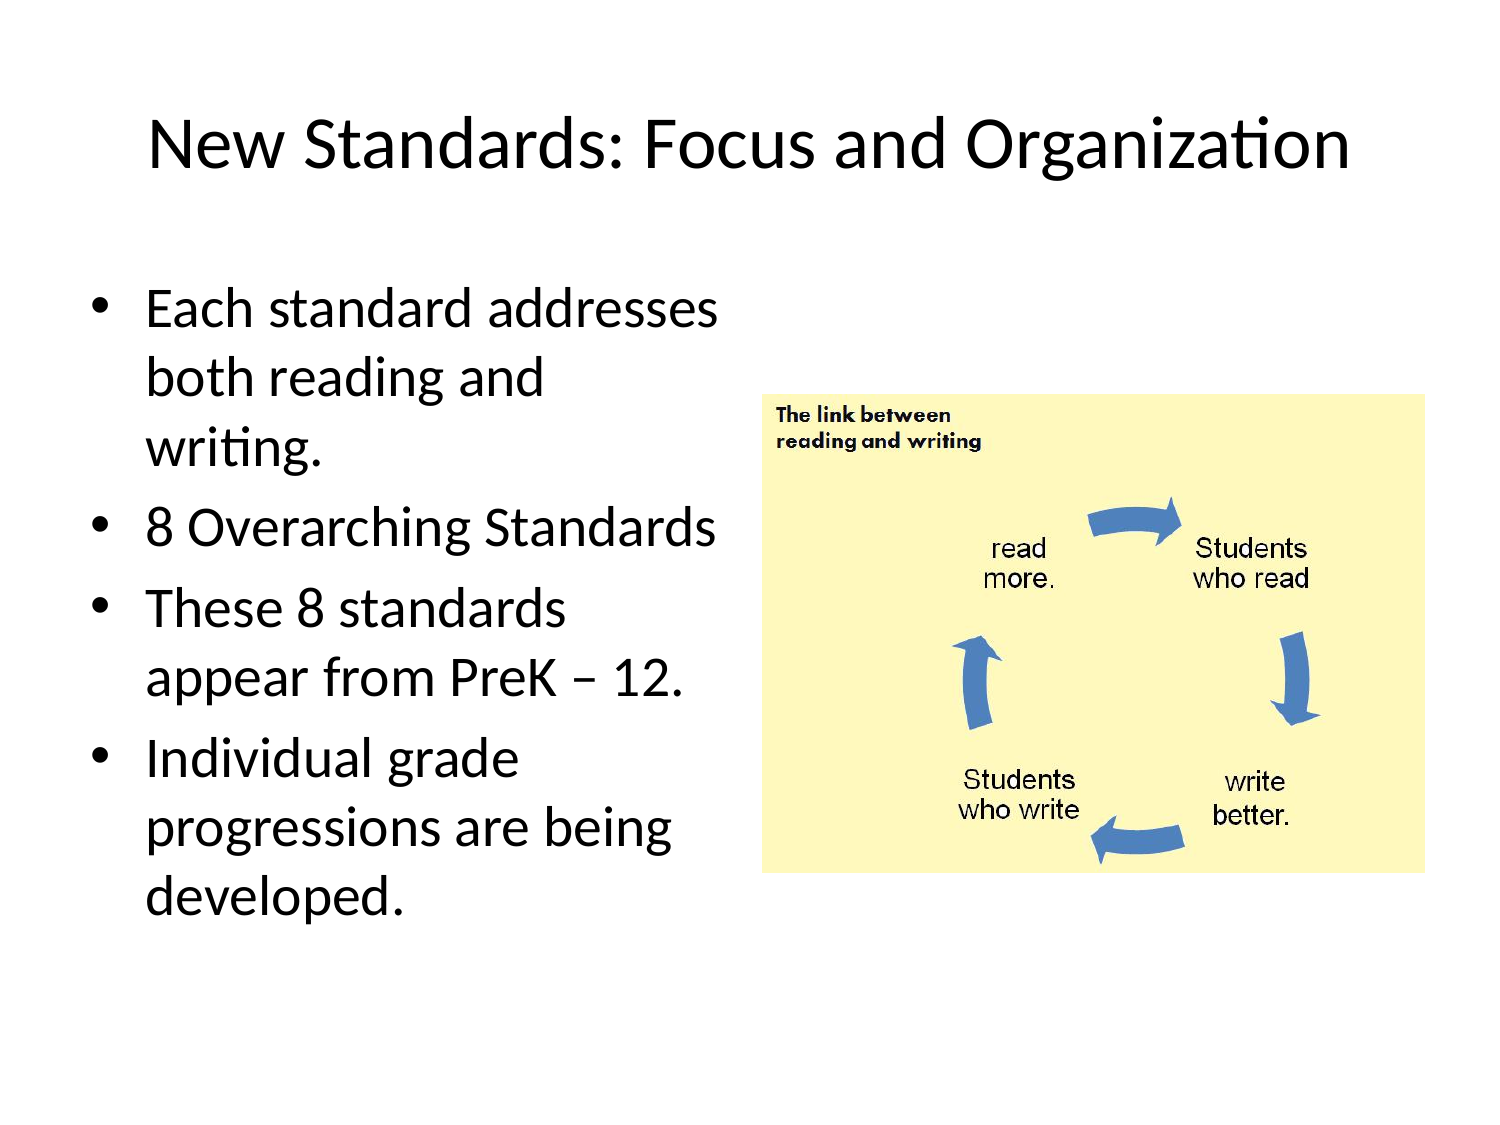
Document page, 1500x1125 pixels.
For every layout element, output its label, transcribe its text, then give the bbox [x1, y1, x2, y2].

title New Standards: Focus and Organization [75, 45, 1425, 233]
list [762, 262, 1426, 1006]
list Each standard addresses both reading and writing. 8 Overarching Standards These 8 standards appear from PreK – 12. Individual grade progressions are being developed. [75, 262, 738, 1005]
